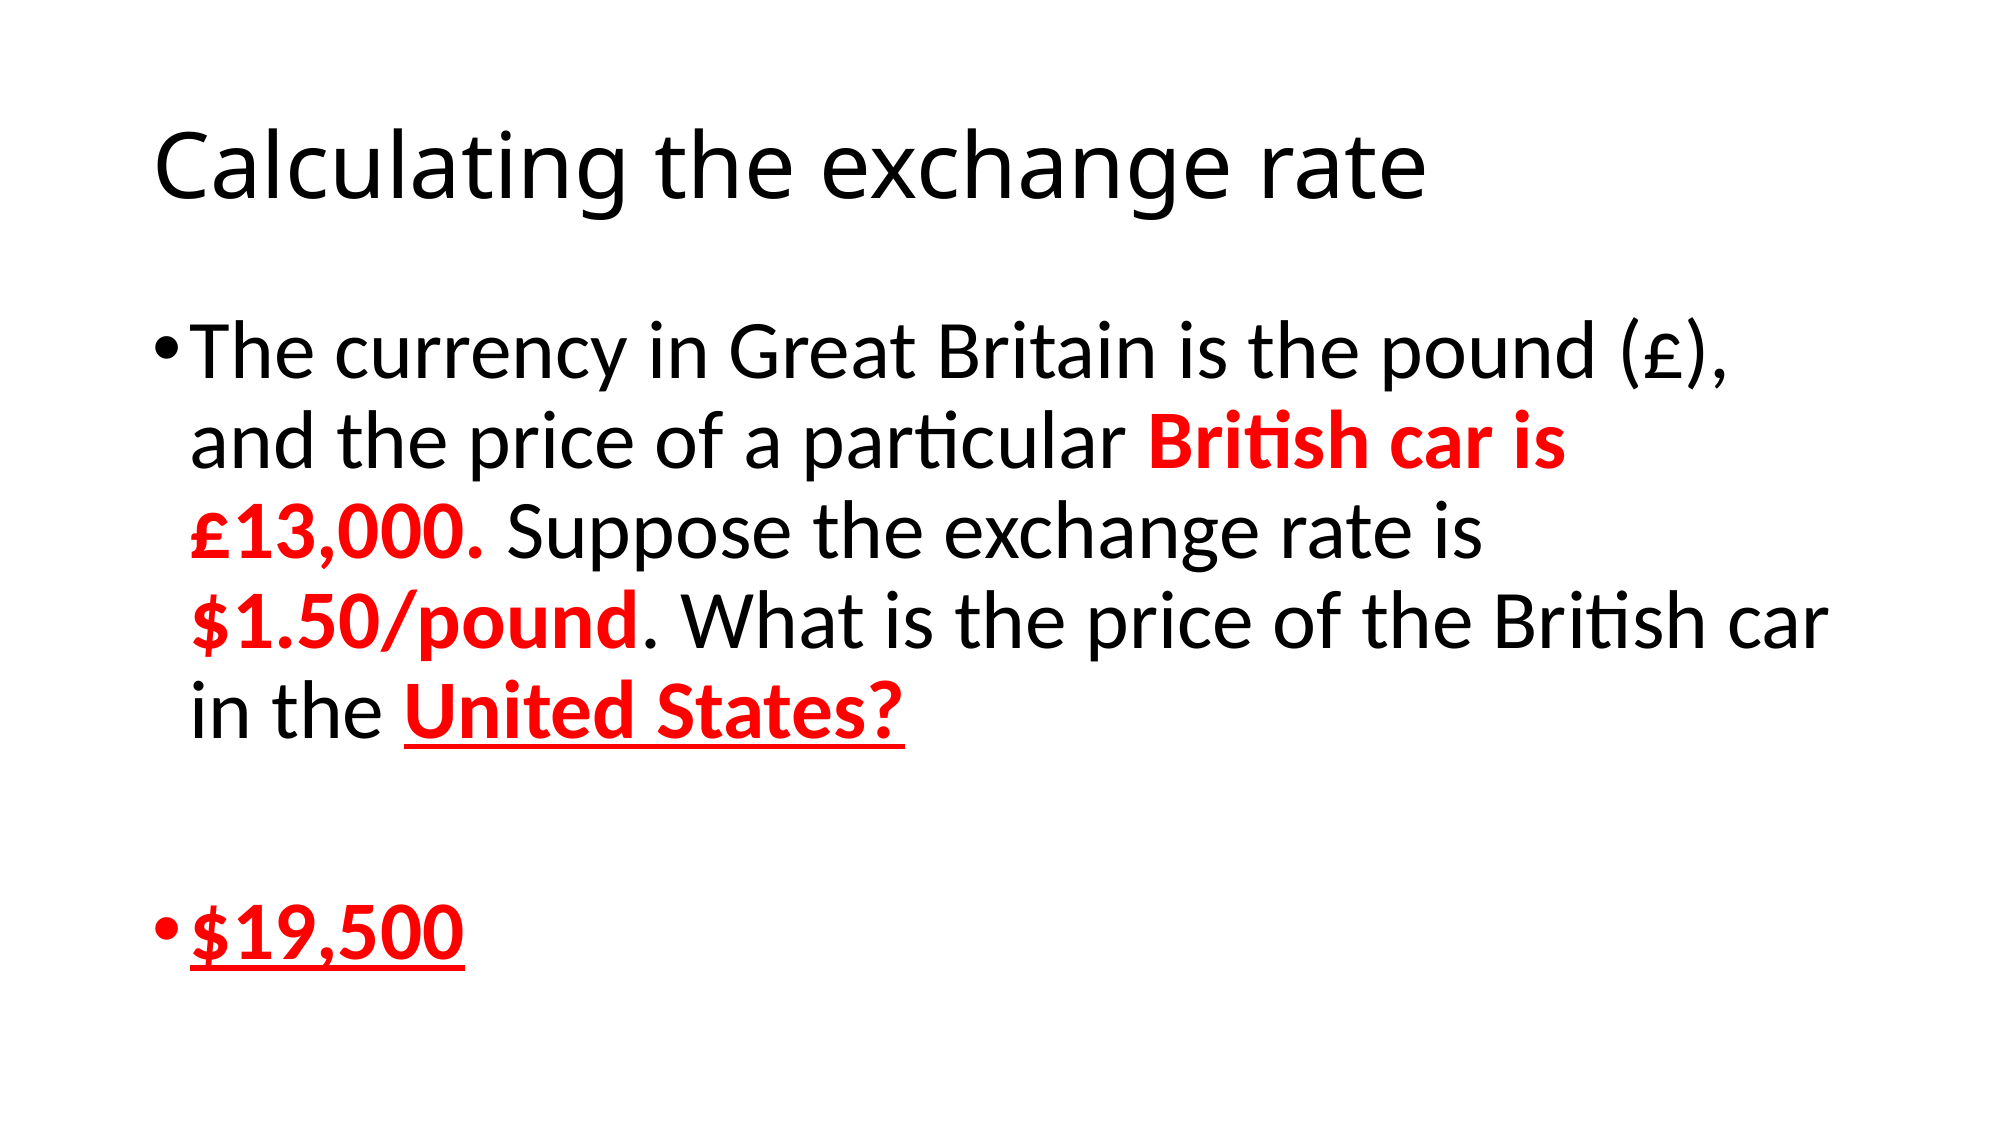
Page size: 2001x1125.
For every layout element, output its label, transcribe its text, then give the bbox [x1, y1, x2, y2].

title Calculating the exchange rate [137, 59, 1863, 278]
list The currency in Great Britain is the pound (£), and the price of a particular British car is £13,000. Suppose the exchange rate is $1.50/pound. What is the price of the British car in the United States? $19,500 [137, 299, 1863, 1014]
